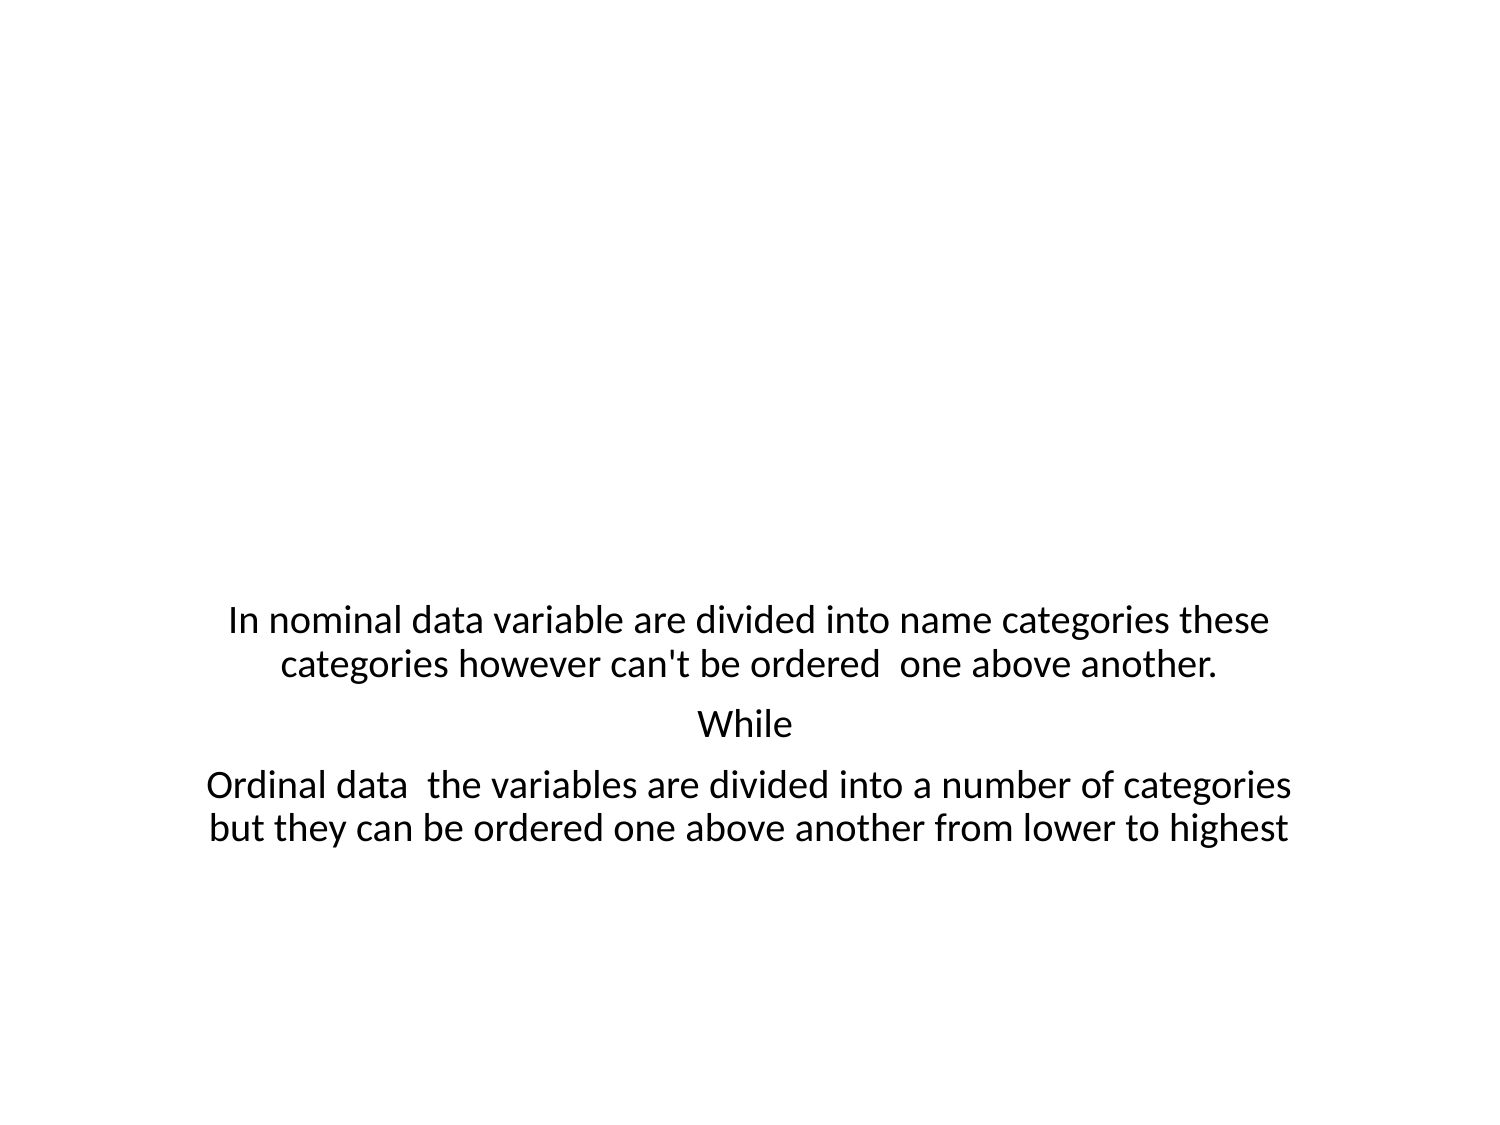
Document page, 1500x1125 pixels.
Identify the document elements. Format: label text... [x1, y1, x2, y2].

subtitle In nominal data variable are divided into name categories these categories however can't be ordered one above another. While Ordinal data the variables are divided into a number of categories but they can be ordered one above another from lower to highest [187, 590, 1313, 863]
